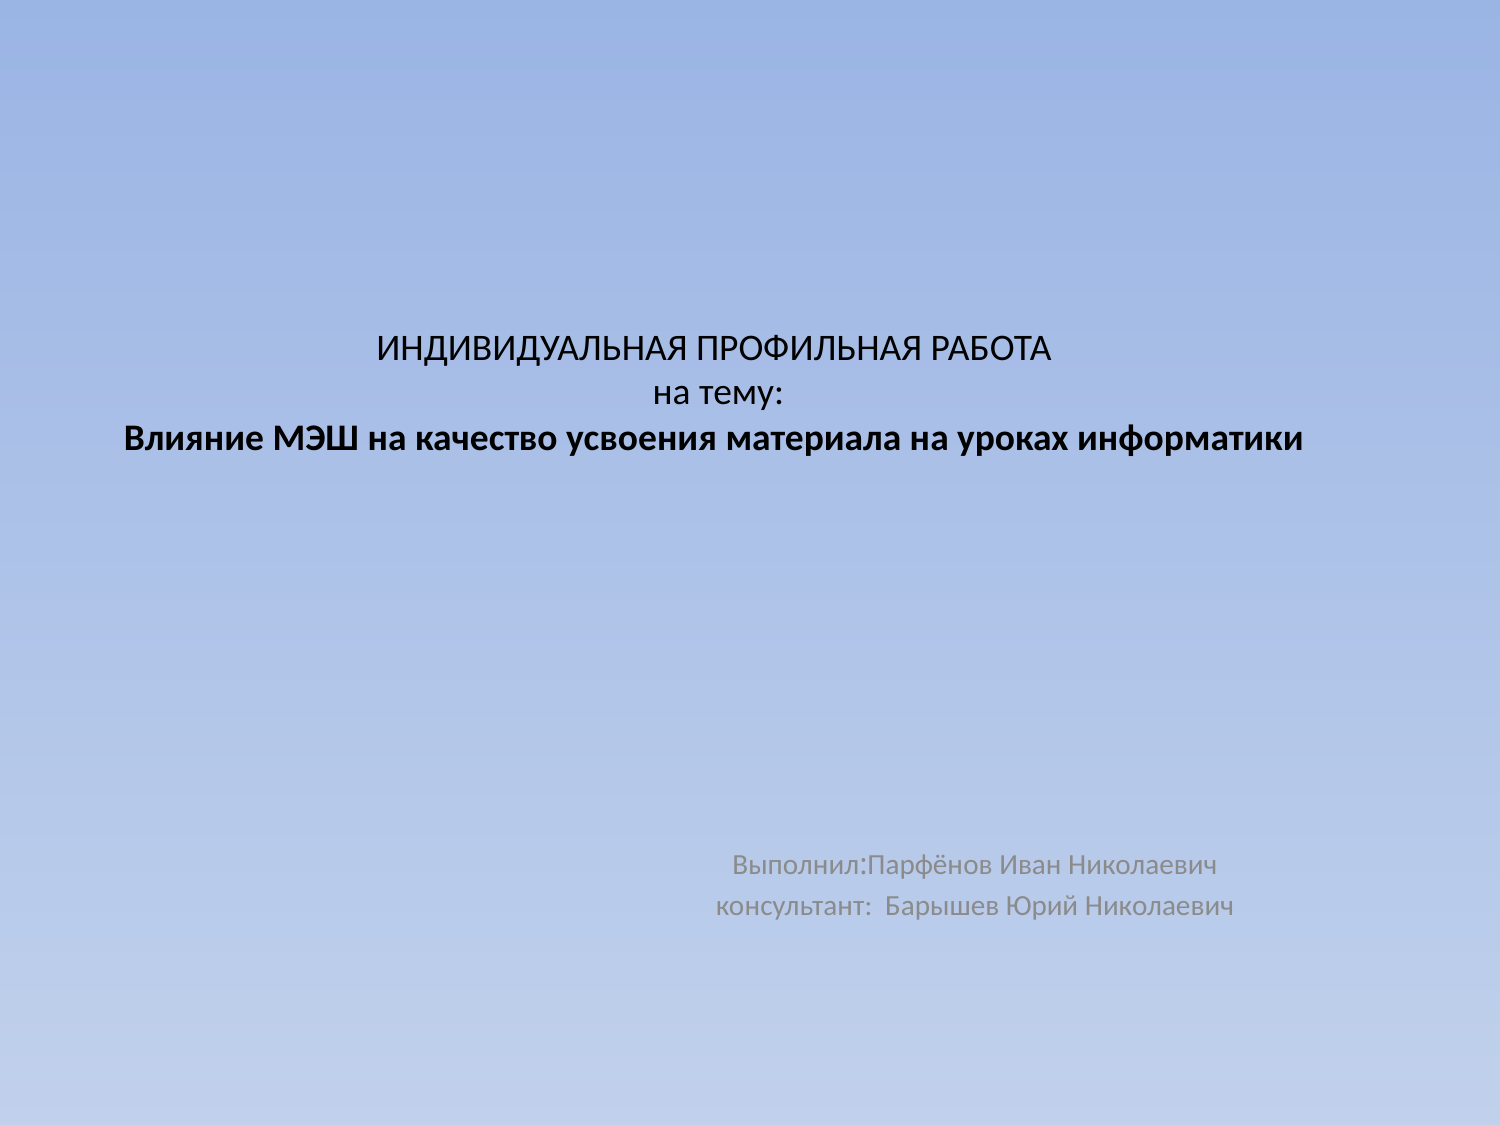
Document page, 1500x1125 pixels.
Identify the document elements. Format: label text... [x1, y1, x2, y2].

title ИНДИВИДУАЛЬНАЯ ПРОФИЛЬНАЯ РАБОТА на тему: Влияние МЭШ на качество усвоения материала на уроках информатики [76, 231, 1352, 549]
subtitle Выполнил:Парфёнов Иван Николаевич консультант: Барышев Юрий Николаевич [450, 837, 1500, 1125]
